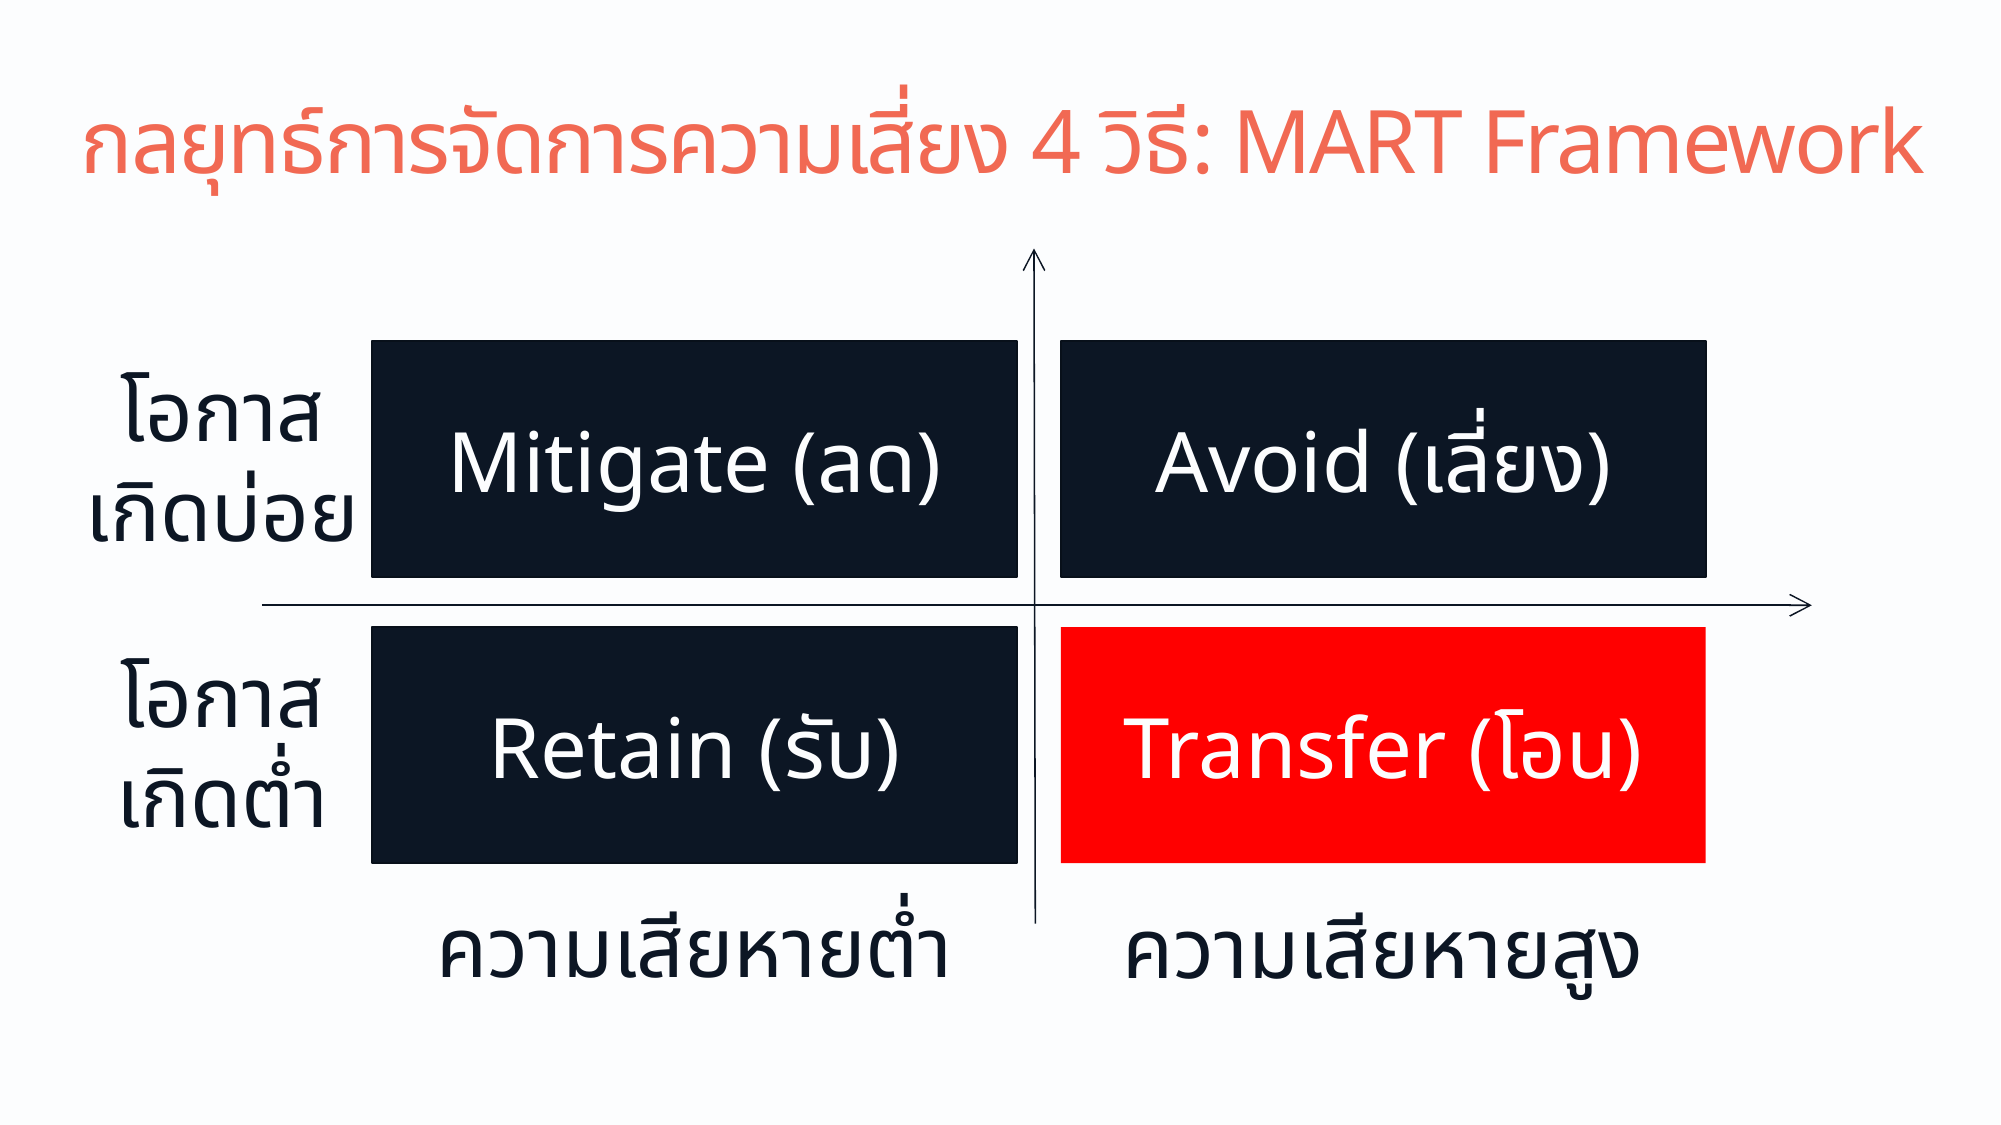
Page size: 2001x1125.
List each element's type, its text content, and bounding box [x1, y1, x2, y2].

text_box Retain (รับ) [371, 626, 1018, 864]
title กลยุทธ์การจัดการความเสี่ยง 4 วิธี: MART Framework [65, 81, 1941, 212]
text_box โอกาส เกิดบ่อย [70, 350, 374, 566]
text_box ความเสียหายสูง [1107, 887, 1659, 1003]
text_box ความเสียหายต่ำ [421, 887, 968, 1002]
text_box Mitigate (ลด) [371, 340, 1018, 578]
text_box โอกาส เกิดต่ำ [101, 636, 344, 852]
text_box Avoid (เลี่ยง) [1060, 340, 1707, 578]
text_box Transfer (โอน) [1060, 626, 1707, 864]
